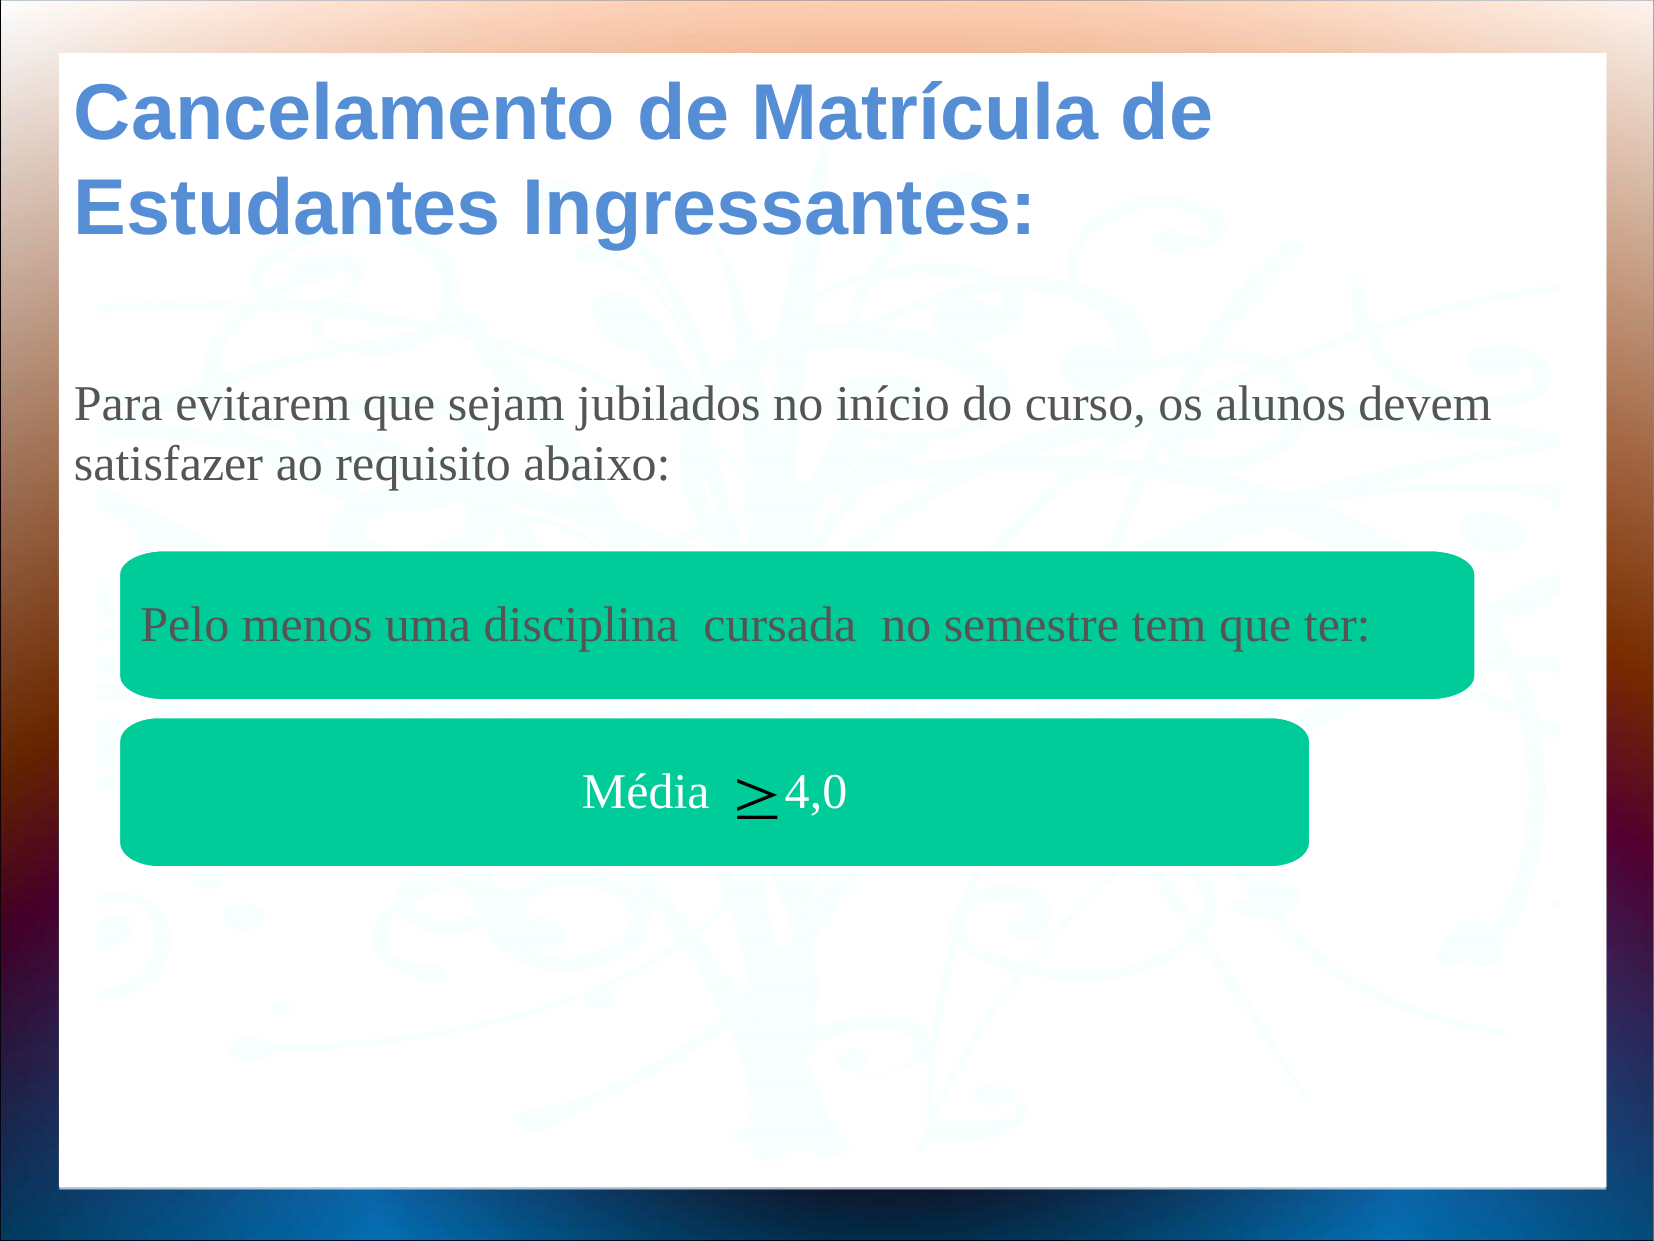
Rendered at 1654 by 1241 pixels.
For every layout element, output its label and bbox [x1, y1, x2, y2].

picture [0, 0, 1654, 1241]
text_box [720, 761, 779, 832]
text_box [117, 548, 1477, 869]
